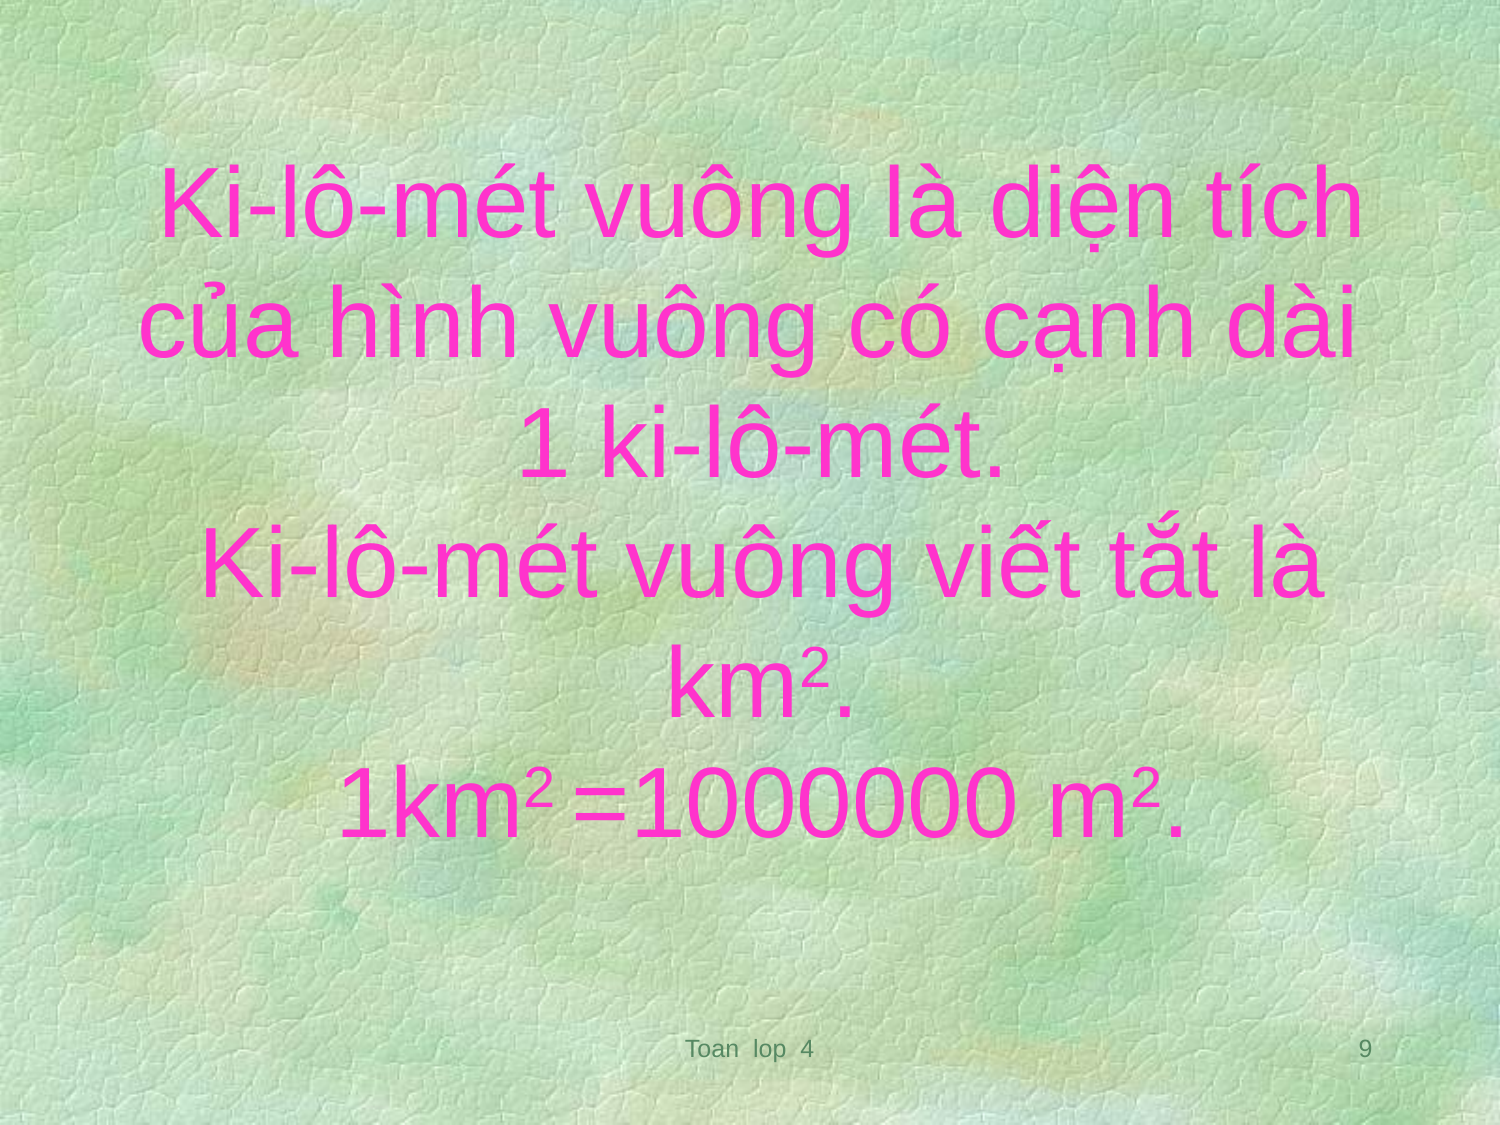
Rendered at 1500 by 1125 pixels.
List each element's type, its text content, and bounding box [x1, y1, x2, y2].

slide_number 9 [1074, 1024, 1388, 1101]
picture [0, 0, 1500, 1125]
footer Toan lop 4 [512, 1024, 988, 1101]
title Ki-lô-mét vuông là diện tích của hình vuông có cạnh dài 1 ki-lô-mét. Ki-lô-mét vuông viết tắt là km2. 1km2 =1000000 m2. [74, 74, 1451, 1001]
